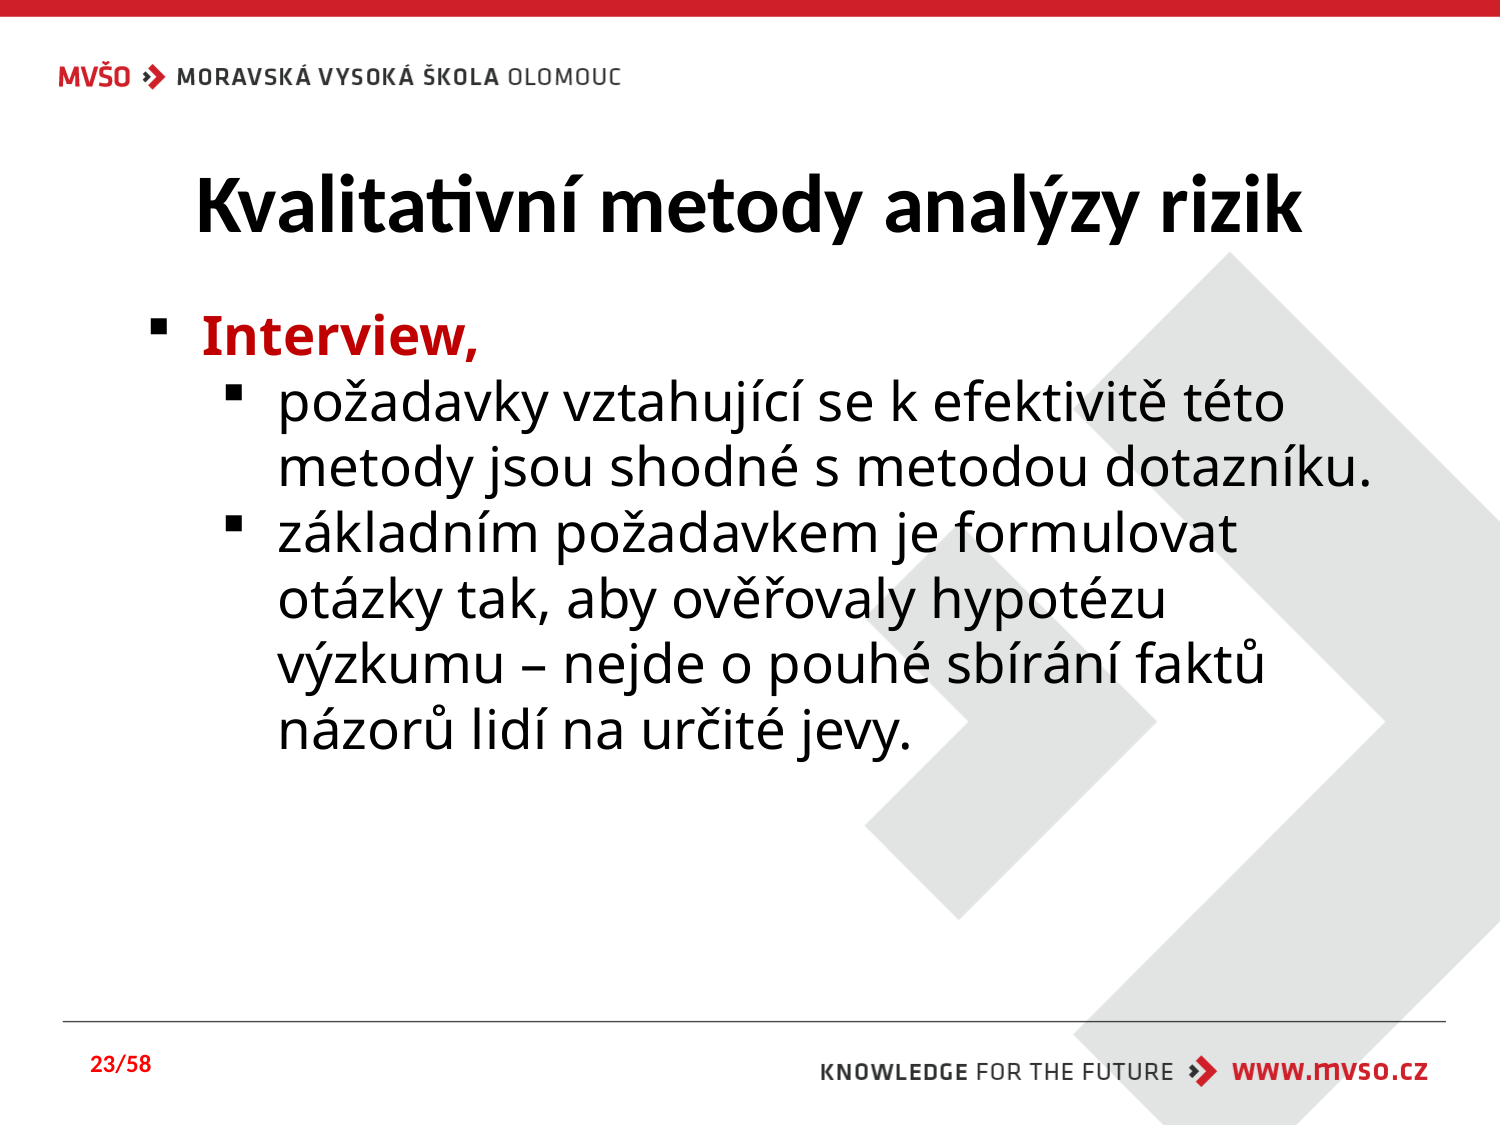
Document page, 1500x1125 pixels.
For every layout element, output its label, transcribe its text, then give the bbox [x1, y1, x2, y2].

picture [0, 294, 1500, 1125]
title Kvalitativní metody analýzy rizik [0, 105, 1500, 294]
list Interview, požadavky vztahující se k efektivitě této metody jsou shodné s metodou dotazníku. základním požadavkem je formulovat otázky tak, aby ověřovaly hypotézu výzkumu – nejde o pouhé sbírání faktů názorů lidí na určité jevy. [75, 293, 1425, 1005]
picture [0, 0, 1500, 105]
text_box 23/58 [74, 1040, 213, 1085]
